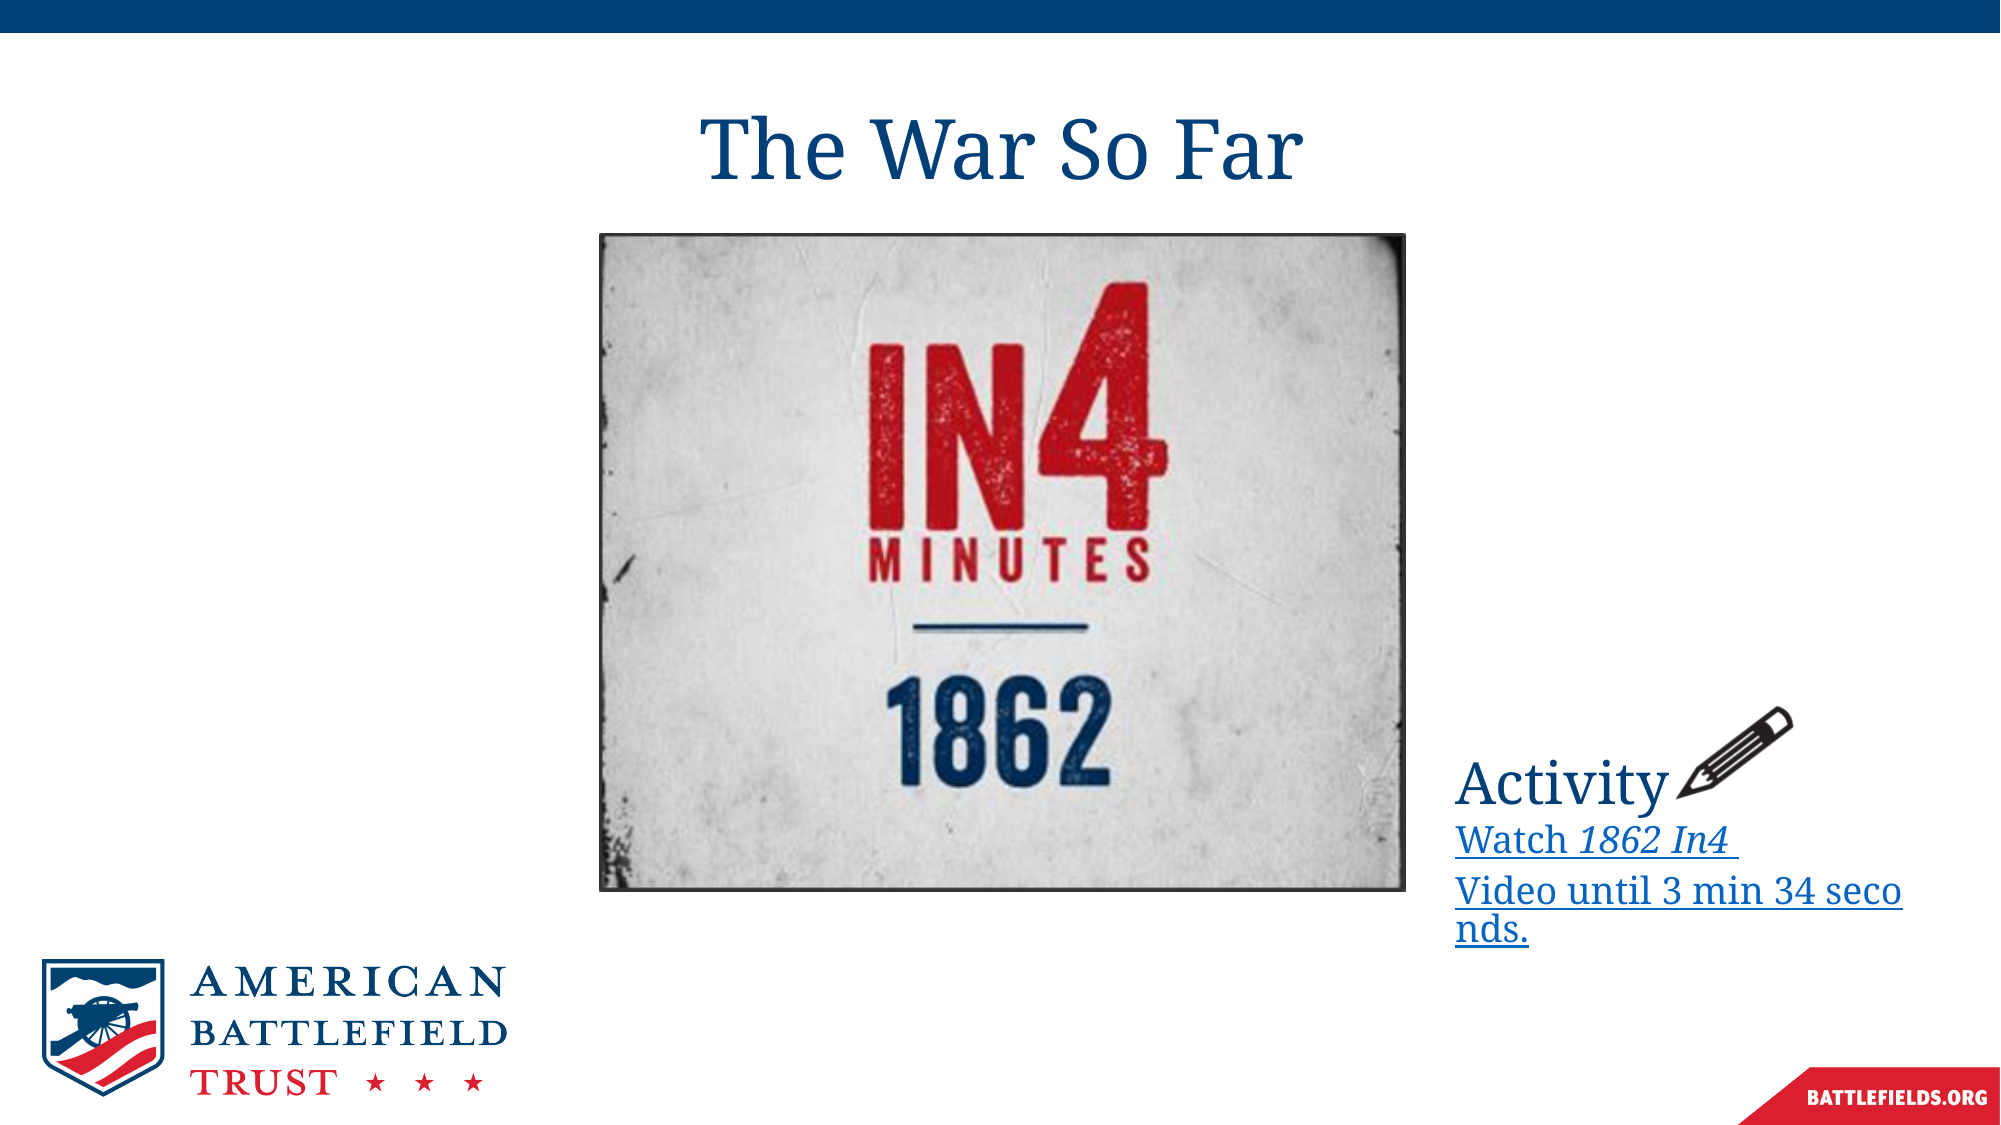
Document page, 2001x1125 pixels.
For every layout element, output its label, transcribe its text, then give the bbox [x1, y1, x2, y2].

picture [599, 233, 1406, 892]
picture [1737, 1067, 2000, 1125]
picture [1662, 697, 1808, 811]
picture [42, 959, 508, 1097]
title The War So Far [140, 75, 1866, 229]
text_box Activity Watch 1862 In4 Video until 3 min 34 seconds. [1440, 738, 1923, 926]
